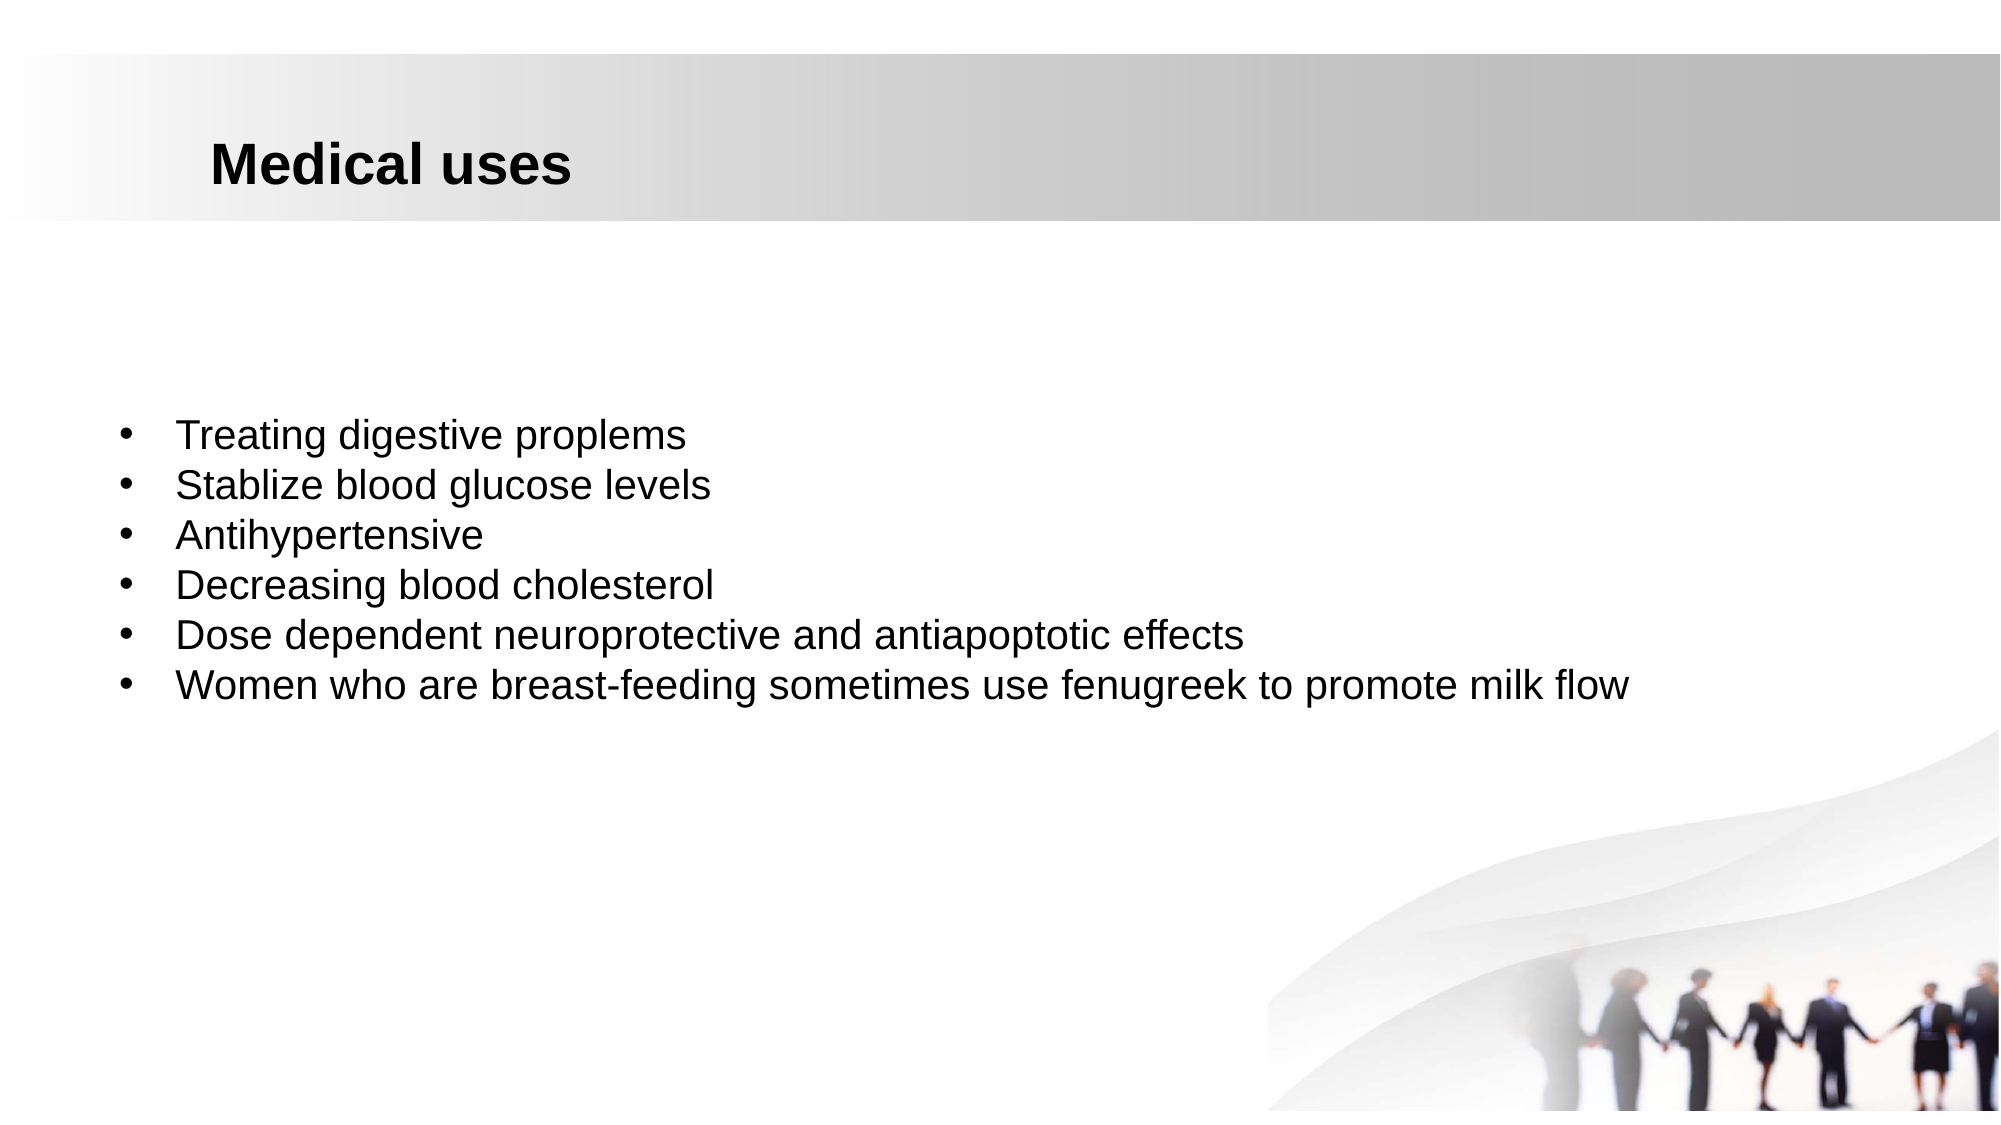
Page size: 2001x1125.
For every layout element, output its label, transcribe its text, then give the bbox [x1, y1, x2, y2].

text_box Medical uses [163, 118, 650, 204]
text_box Treating digestive proplems Stablize blood glucose levels Antihypertensive Decreasing blood cholesterol Dose dependent neuroprotective and antiapoptotic effects Women who are breast-feeding sometimes use fenugreek to promote milk flow [104, 400, 1744, 716]
picture [1268, 728, 1999, 1111]
